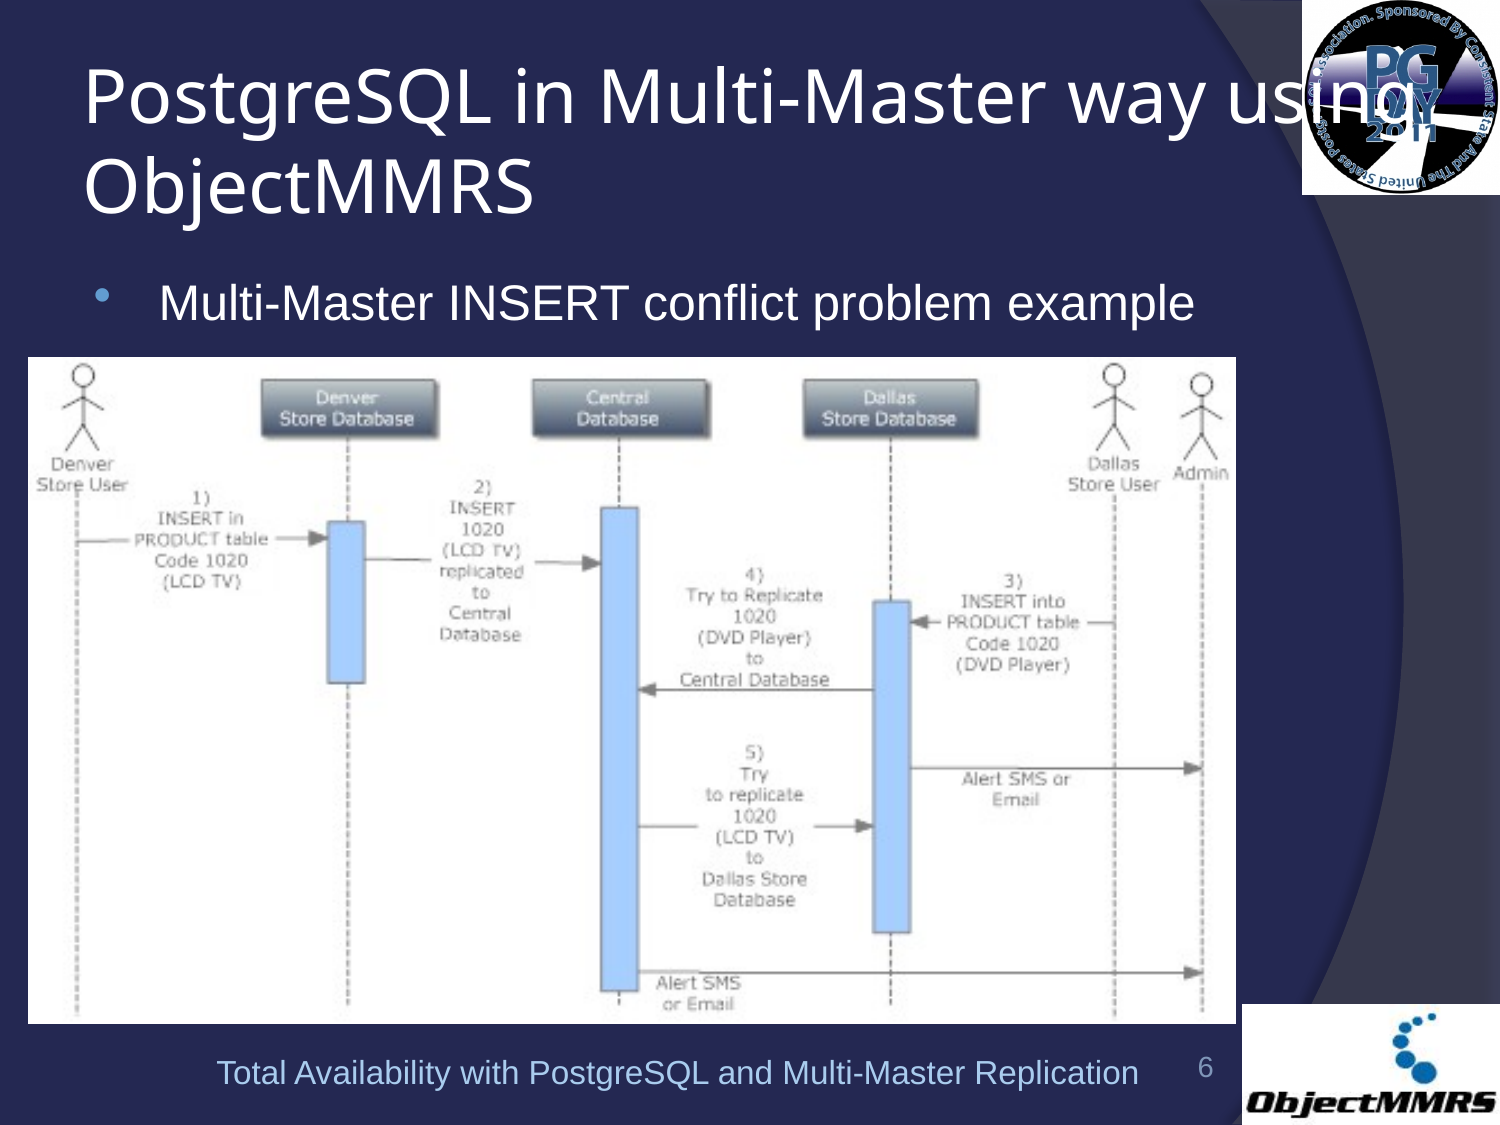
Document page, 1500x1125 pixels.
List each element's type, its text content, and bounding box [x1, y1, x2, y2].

picture [1242, 1004, 1500, 1125]
slide_number 6 [1157, 1033, 1214, 1084]
picture [1302, 0, 1500, 195]
picture [28, 356, 1236, 1024]
list Multi-Master INSERT conflict problem example [75, 262, 1459, 1005]
title PostgreSQL in Multi-Master way using ObjectMMRS [75, 45, 1459, 233]
